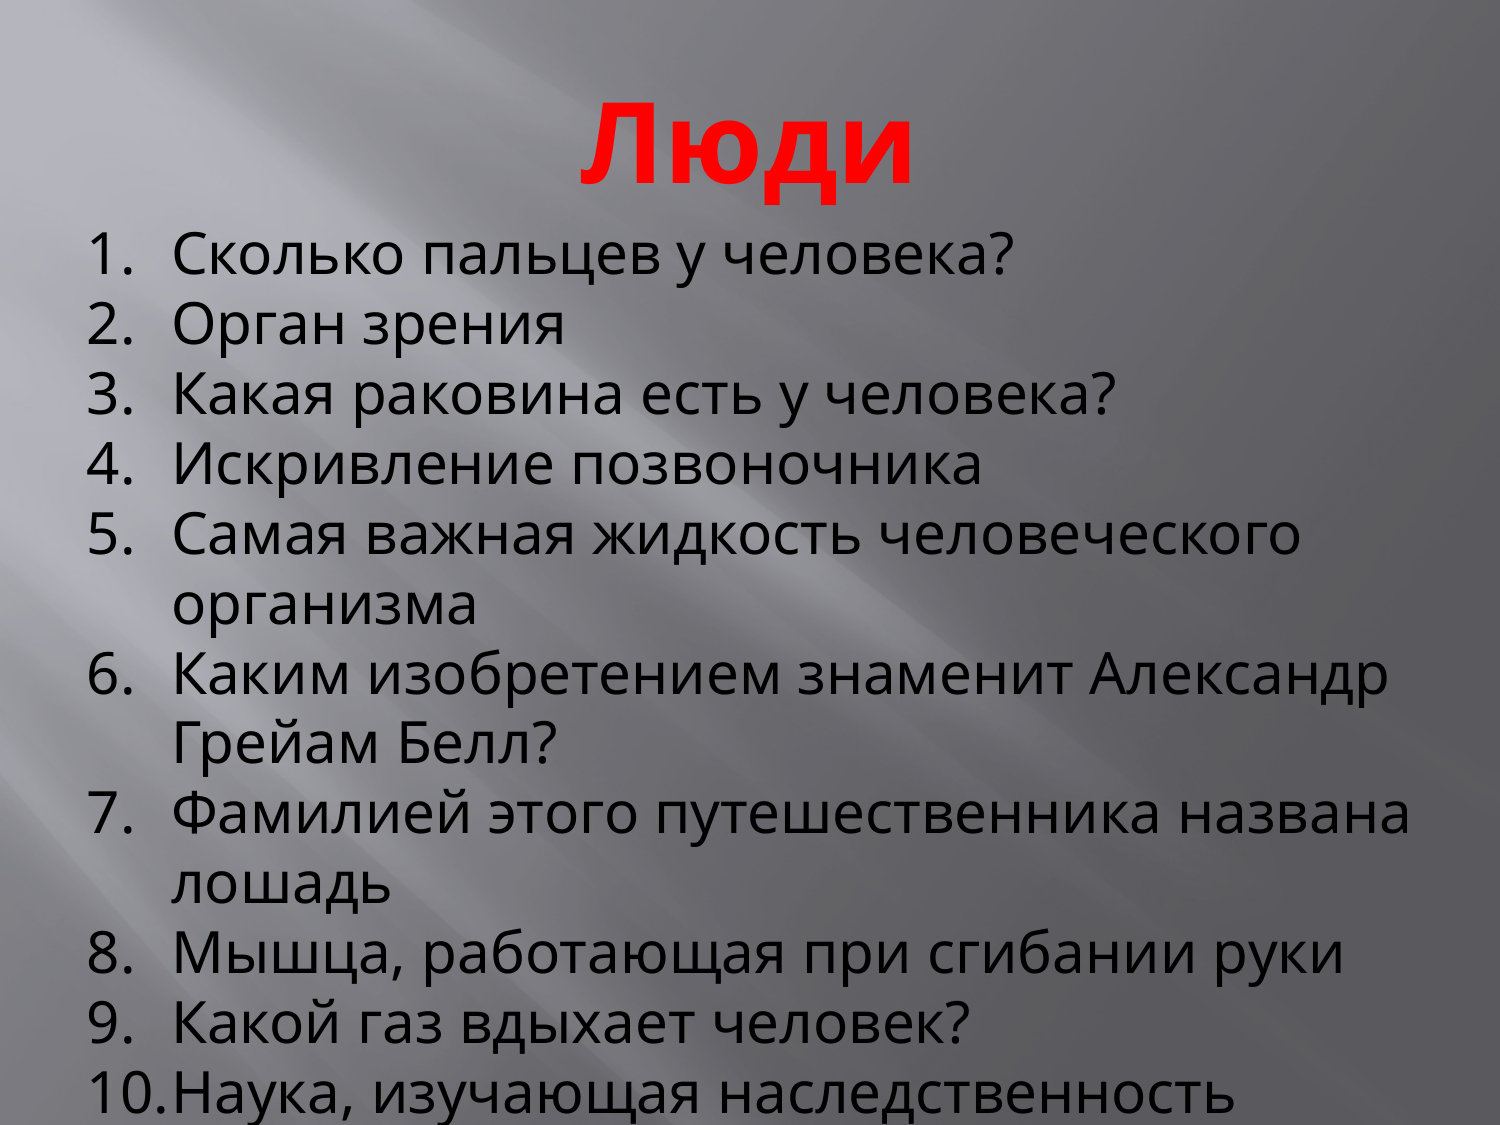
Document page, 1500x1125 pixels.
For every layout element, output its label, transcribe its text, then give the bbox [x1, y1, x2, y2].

title Люди [75, 45, 1425, 208]
text_box Сколько пальцев у человека? Орган зрения Какая раковина есть у человека? Искривление позвоночника Самая важная жидкость человеческого организма Каким изобретением знаменит Александр Грейам Белл? Фамилией этого путешественника названа лошадь Мышца, работающая при сгибании руки Какой газ вдыхает человек? Наука, изучающая наследственность Где находится орган вкуса у человека? [72, 208, 1497, 1125]
